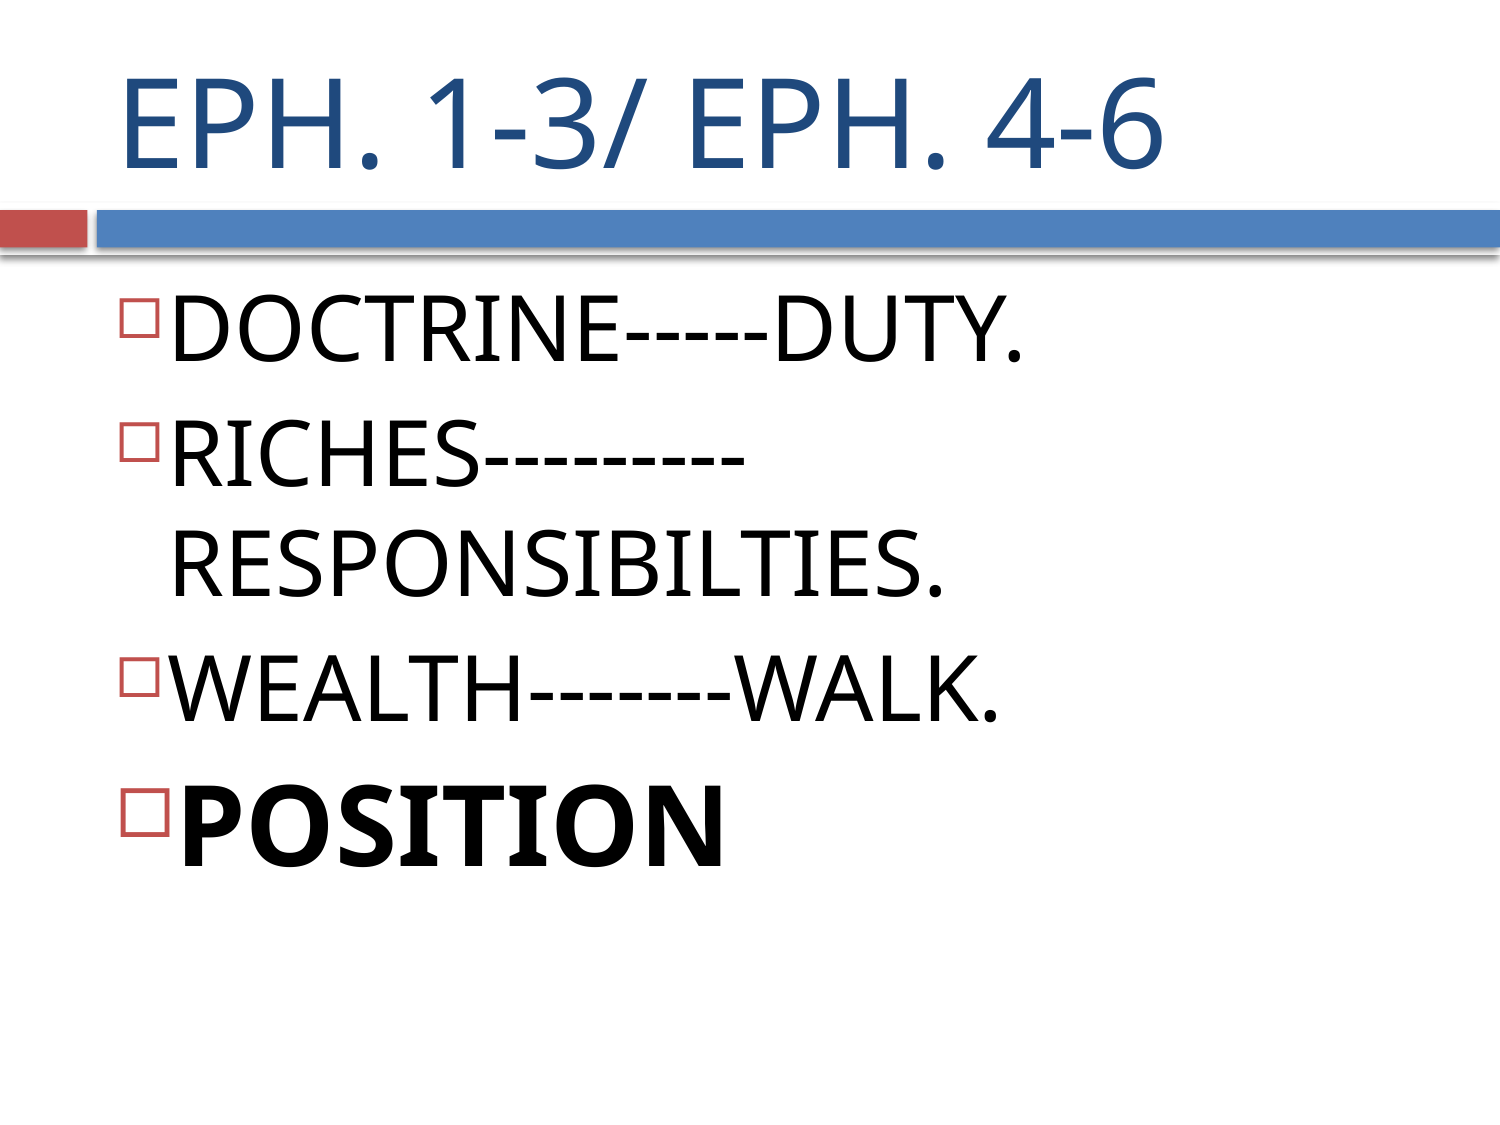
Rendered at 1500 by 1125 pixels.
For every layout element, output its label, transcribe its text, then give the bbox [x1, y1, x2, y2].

list DOCTRINE-----DUTY. RICHES---------RESPONSIBILTIES. WEALTH-------WALK. POSITION [100, 262, 1438, 1000]
title EPH. 1-3/ EPH. 4-6 [100, 37, 1438, 200]
